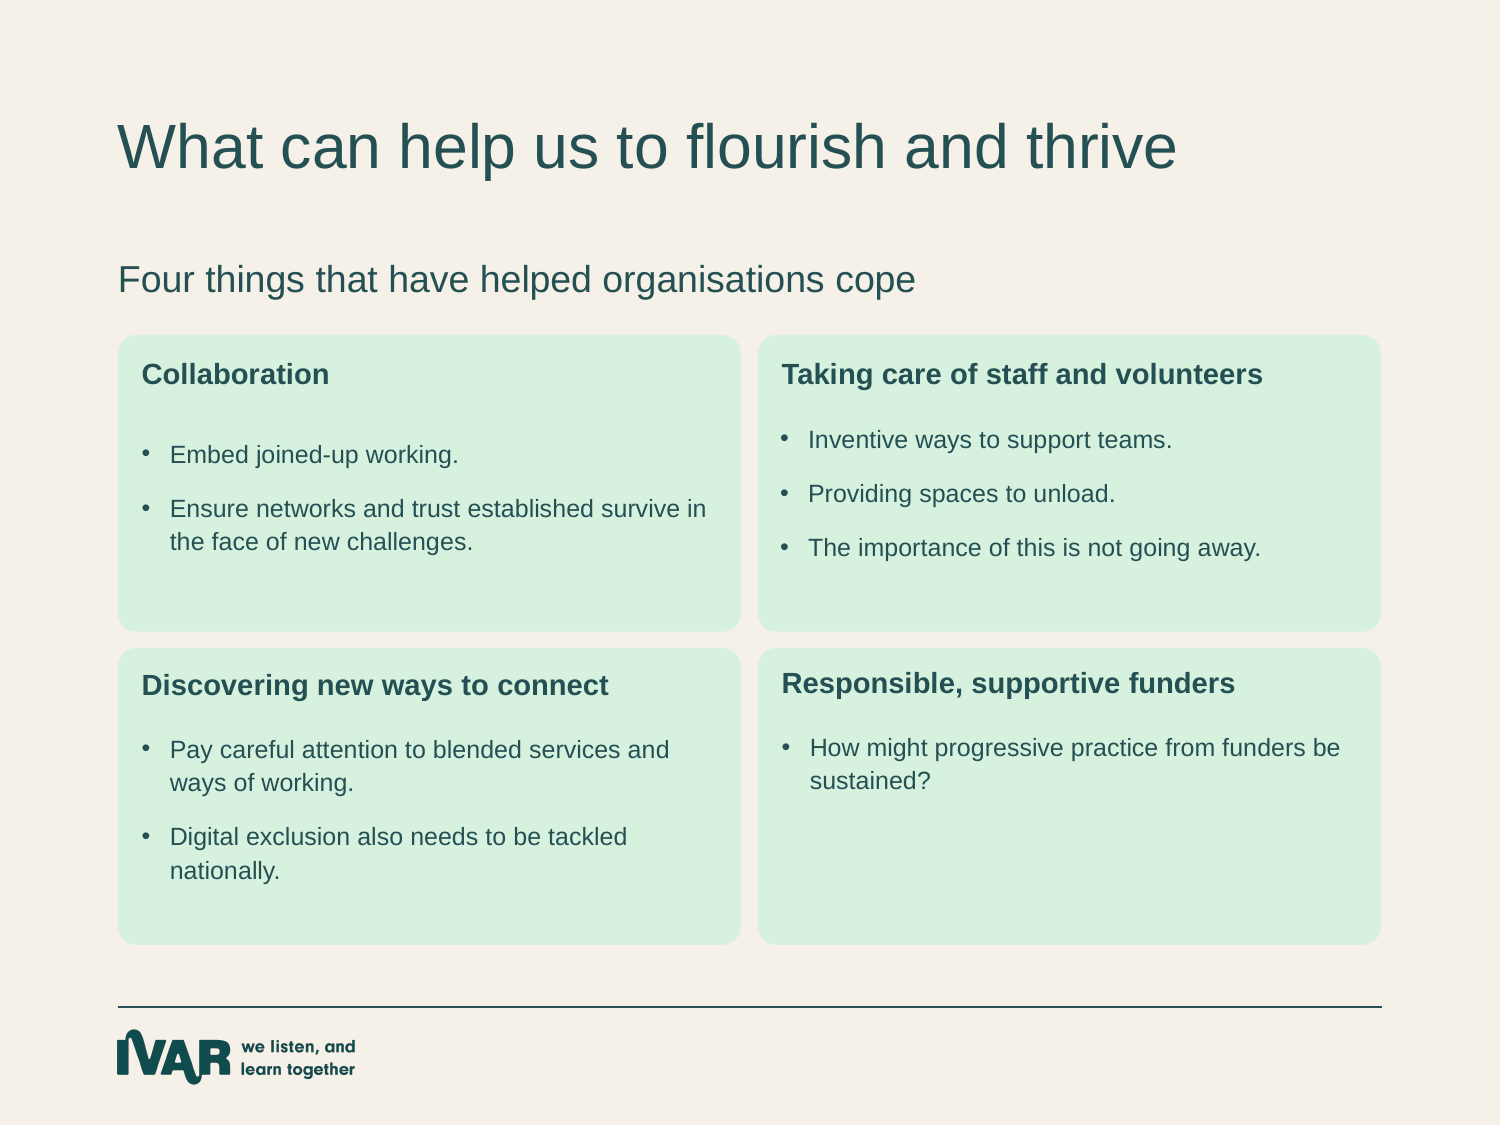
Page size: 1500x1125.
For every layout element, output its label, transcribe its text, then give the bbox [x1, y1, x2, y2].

list Pay careful attention to blended services and ways of working. Digital exclusion also needs to be tackled nationally. [141, 729, 720, 920]
list Taking care of staff and volunteers [781, 360, 1360, 404]
list Responsible, supportive funders [781, 668, 1360, 713]
list Discovering new ways to connect [141, 669, 720, 714]
text_box Four things that have helped organisations cope [117, 254, 1383, 356]
list Embed joined-up working. Ensure networks and trust established survive in the face of new challenges. [141, 435, 720, 625]
list Inventive ways to support teams. Providing spaces to unload. The importance of this is not going away. [780, 420, 1359, 610]
list How might progressive practice from funders be sustained? [781, 728, 1360, 919]
picture [114, 1027, 357, 1086]
list Collaboration [141, 360, 720, 404]
list What can help us to flourish and thrive [117, 106, 1383, 207]
